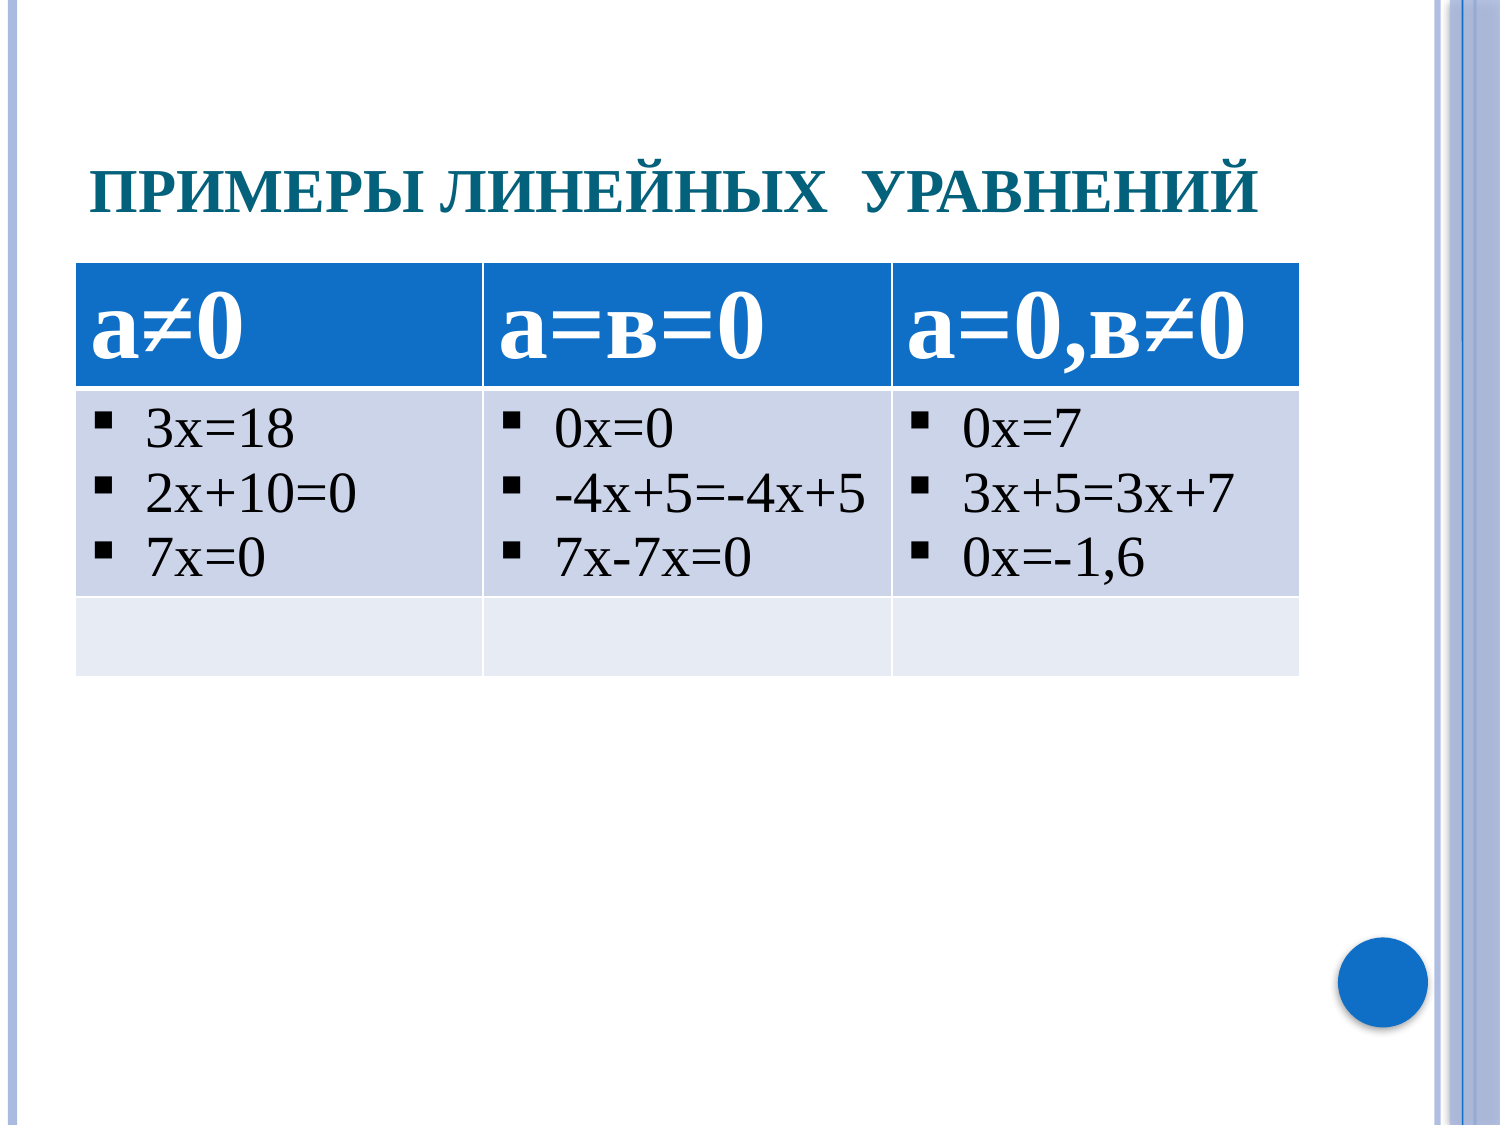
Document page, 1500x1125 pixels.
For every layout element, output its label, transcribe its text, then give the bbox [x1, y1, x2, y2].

table_cell [484, 598, 891, 676]
table_cell [893, 598, 1299, 676]
table_header а=0,в≠0 [893, 263, 1299, 386]
table_cell [76, 598, 482, 676]
table_cell 0х=7 3х+5=3х+7 0х=-1,6 [893, 391, 1299, 596]
table_header а≠0 [76, 263, 482, 386]
table_cell 0х=0 -4х+5=-4х+5 7х-7х=0 [484, 391, 891, 596]
table_header а=в=0 [484, 263, 891, 386]
table_cell 3х=18 2х+10=0 7х=0 [76, 391, 482, 596]
title Примеры линейных уравнений [75, 45, 1300, 233]
